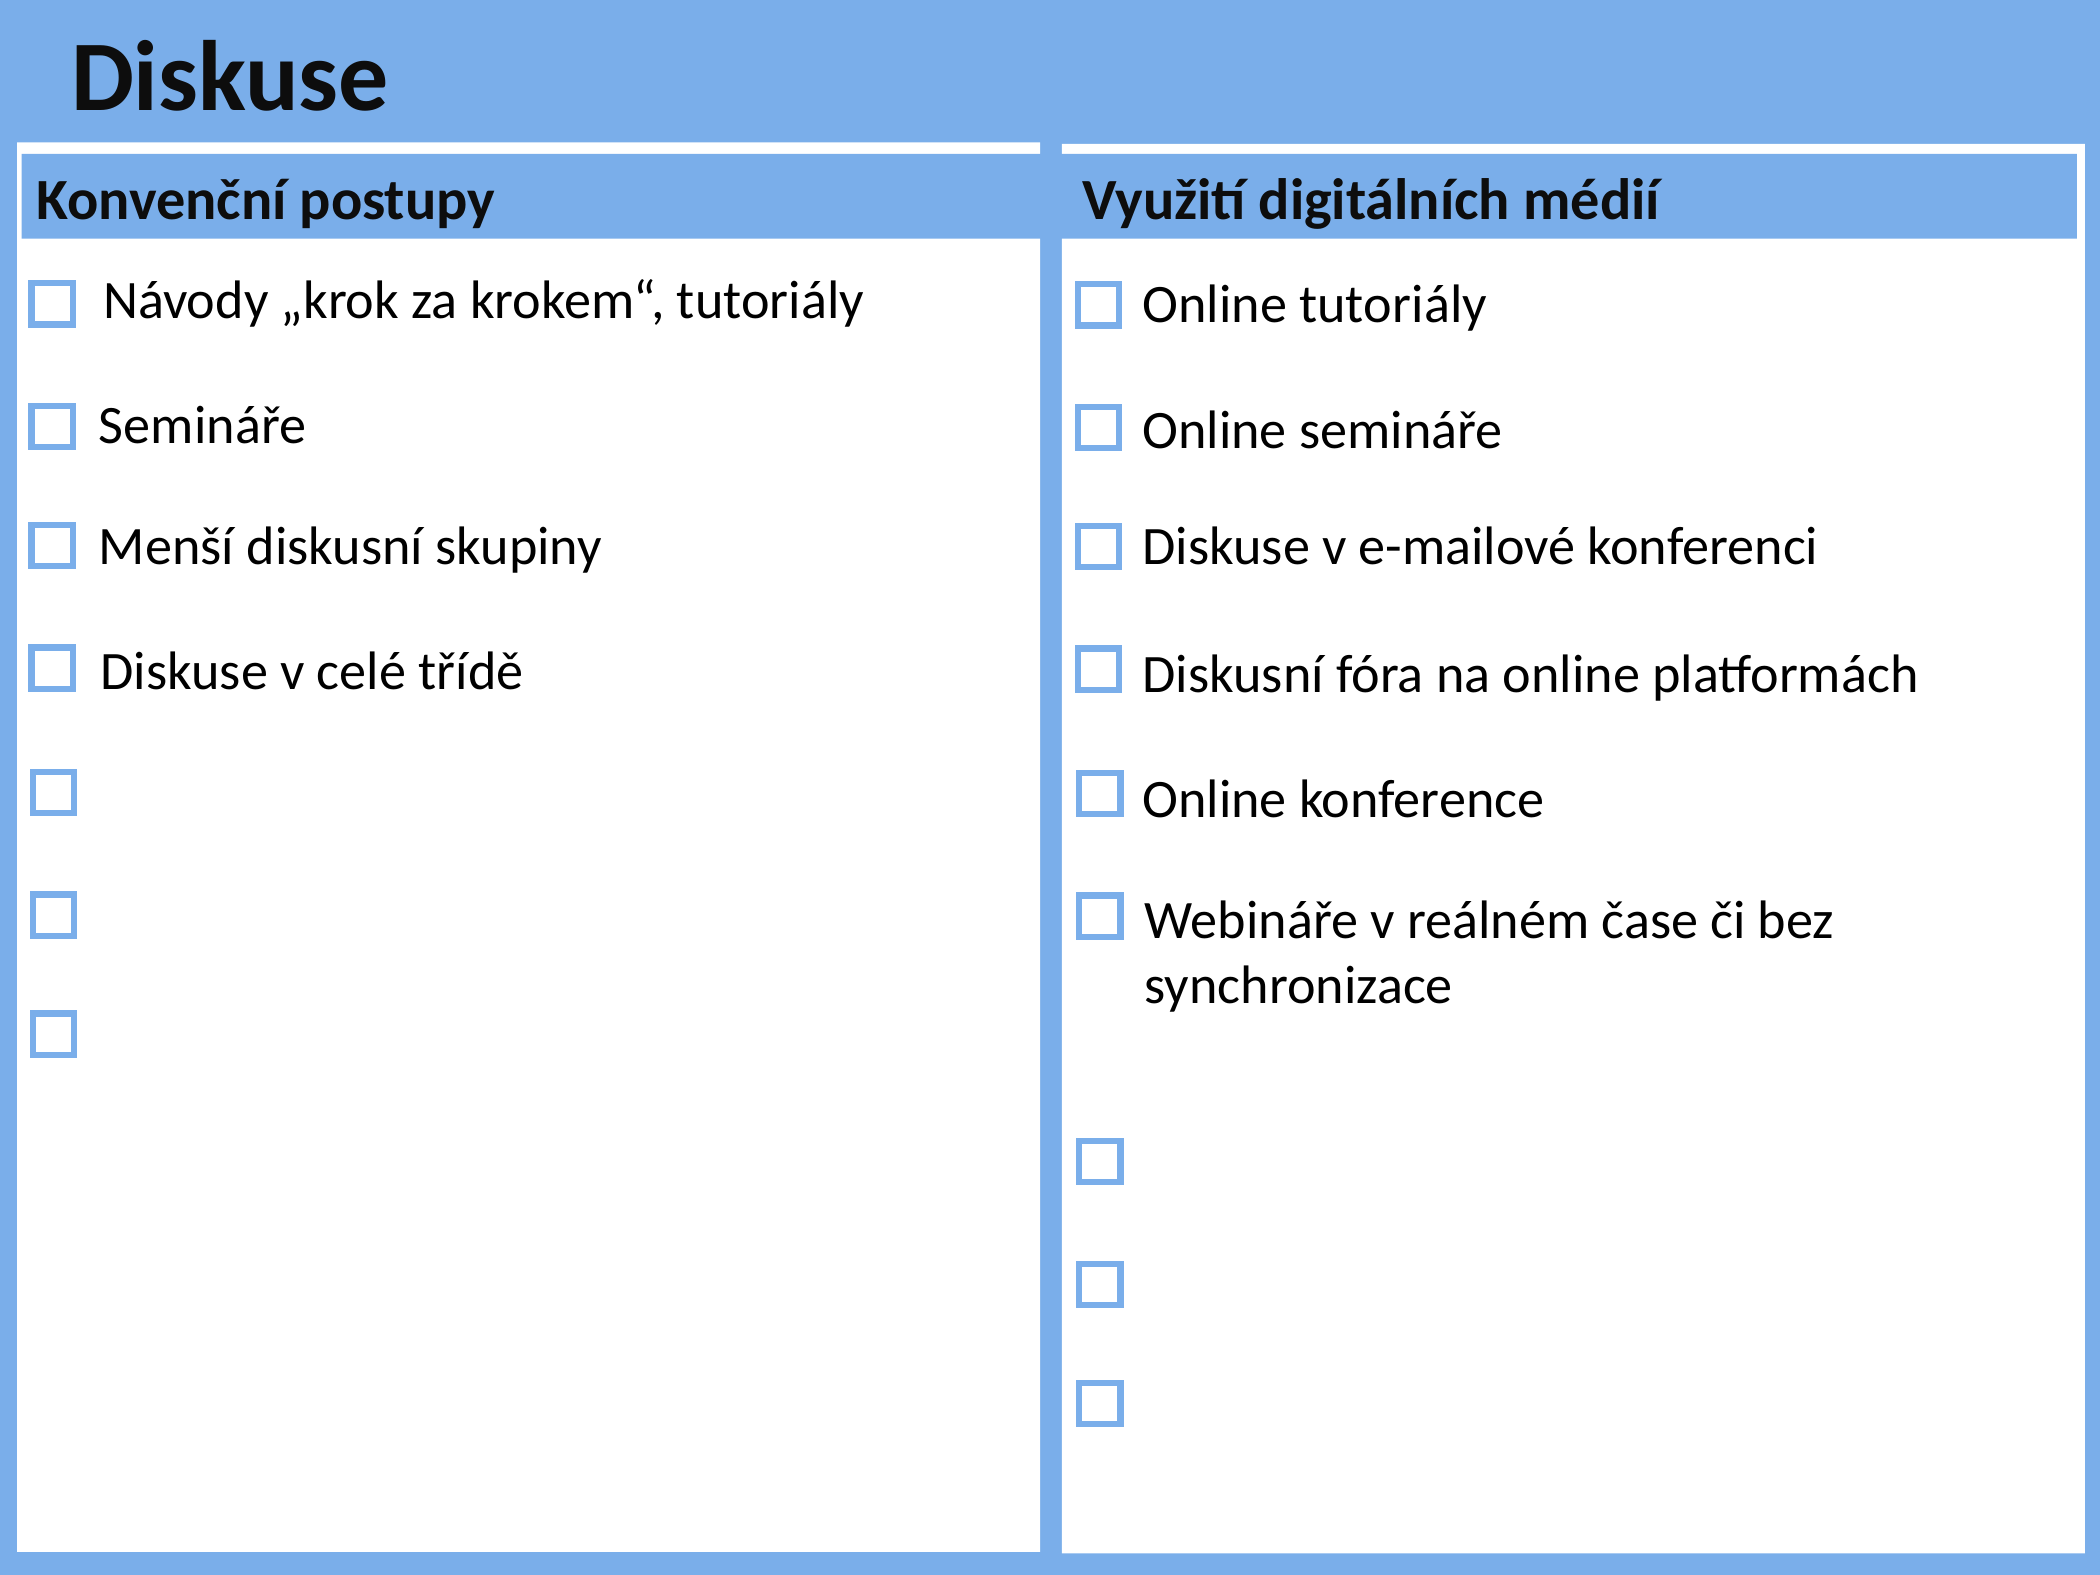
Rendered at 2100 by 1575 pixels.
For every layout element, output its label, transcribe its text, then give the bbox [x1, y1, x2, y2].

text_box Online konference [1127, 755, 2055, 836]
text_box Konvenční postupy [21, 153, 1045, 239]
text_box [1078, 895, 1121, 938]
text_box Diskuse [56, 2, 2034, 138]
text_box [1077, 525, 1120, 568]
text_box [1077, 283, 1120, 327]
text_box [1077, 406, 1120, 449]
text_box [32, 771, 75, 814]
text_box Online tutoriály [1127, 260, 2055, 341]
text_box [1061, 143, 2086, 1554]
text_box [1077, 648, 1120, 691]
text_box Webináře v reálném čase či bez synchronizace [1129, 876, 2057, 1112]
text_box Semináře [84, 381, 889, 462]
text_box [32, 893, 75, 937]
text_box Online semináře [1127, 387, 2055, 468]
text_box [31, 524, 74, 567]
text_box [1078, 1140, 1121, 1183]
text_box [31, 405, 74, 448]
text_box [1078, 772, 1121, 815]
text_box [31, 282, 74, 325]
text_box Využití digitálních médií [1054, 153, 2077, 239]
text_box Návody „krok za krokem“, tutoriály [88, 257, 881, 337]
text_box [1078, 1382, 1121, 1425]
text_box Diskuse v e-mailové konferenci [1127, 503, 2055, 583]
text_box Reading books, papers; [16, 141, 1041, 1553]
text_box [32, 1013, 75, 1056]
text_box Diskusní fóra na online platformách [1127, 630, 2055, 711]
text_box [31, 646, 74, 690]
text_box [1078, 1263, 1121, 1306]
text_box Diskuse v celé třídě [85, 627, 540, 708]
text_box Menší diskusní skupiny [84, 503, 811, 584]
